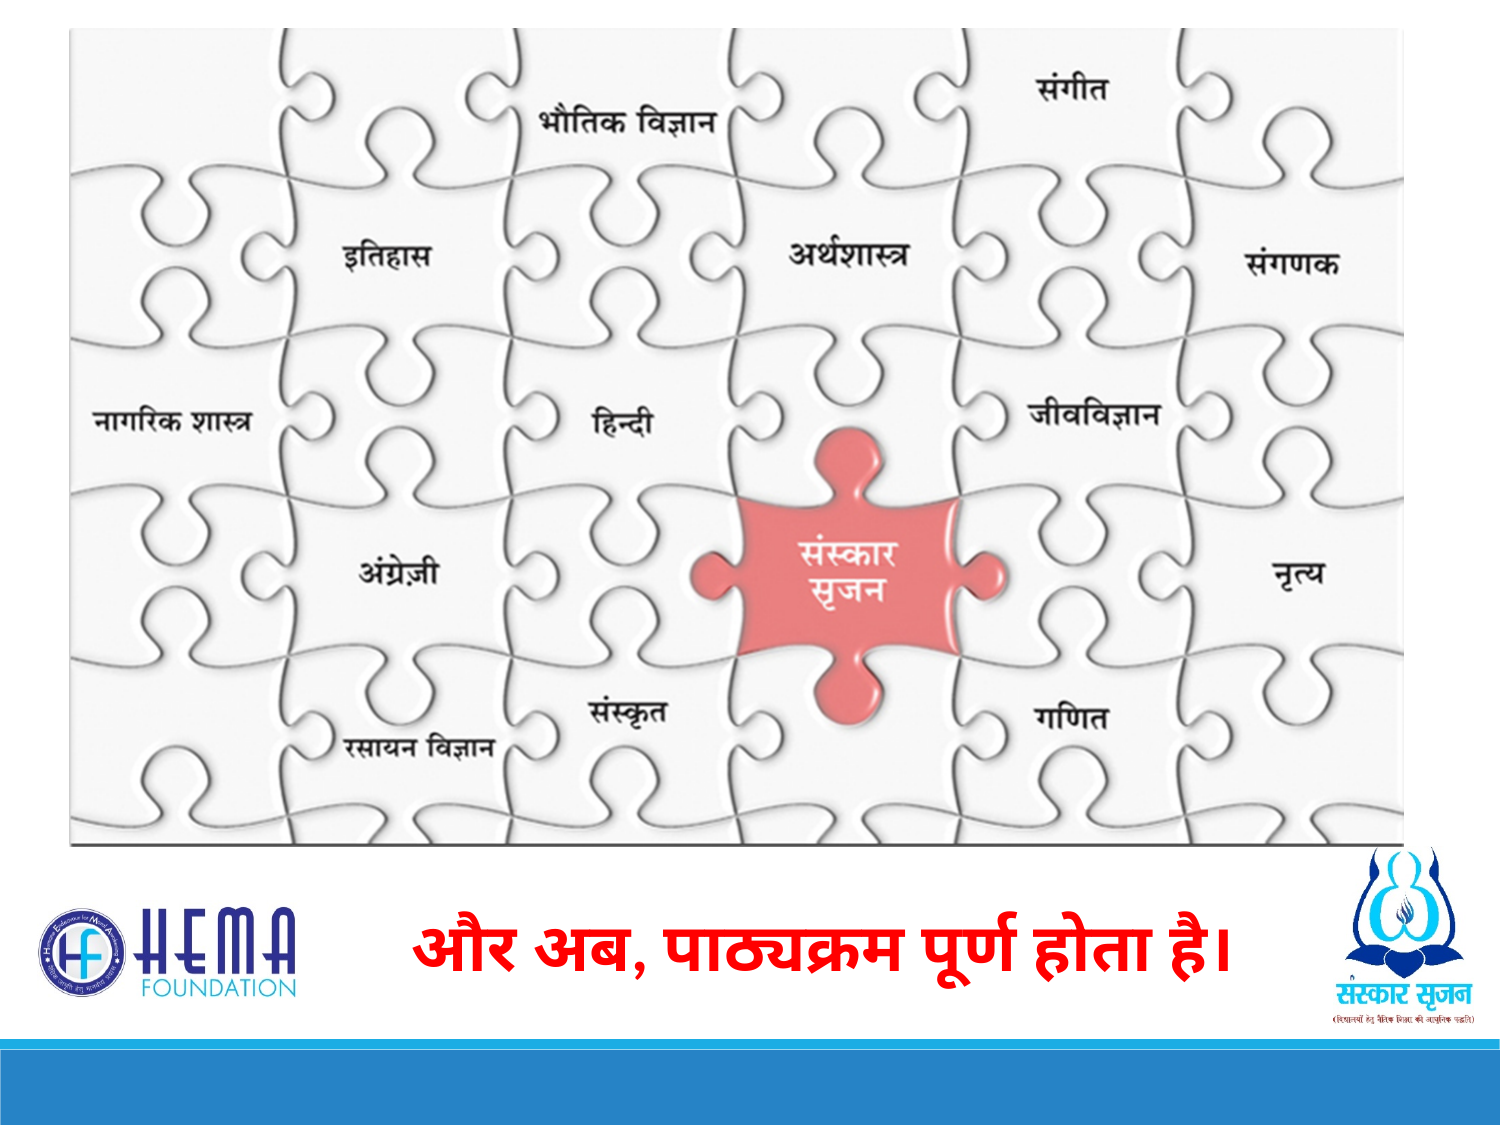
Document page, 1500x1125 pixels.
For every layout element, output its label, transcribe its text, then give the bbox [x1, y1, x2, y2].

text_box और अब, पाठ्यक्रम पूर्ण होता है। [353, 897, 1292, 993]
picture [68, 28, 1474, 1025]
picture [36, 900, 301, 1003]
